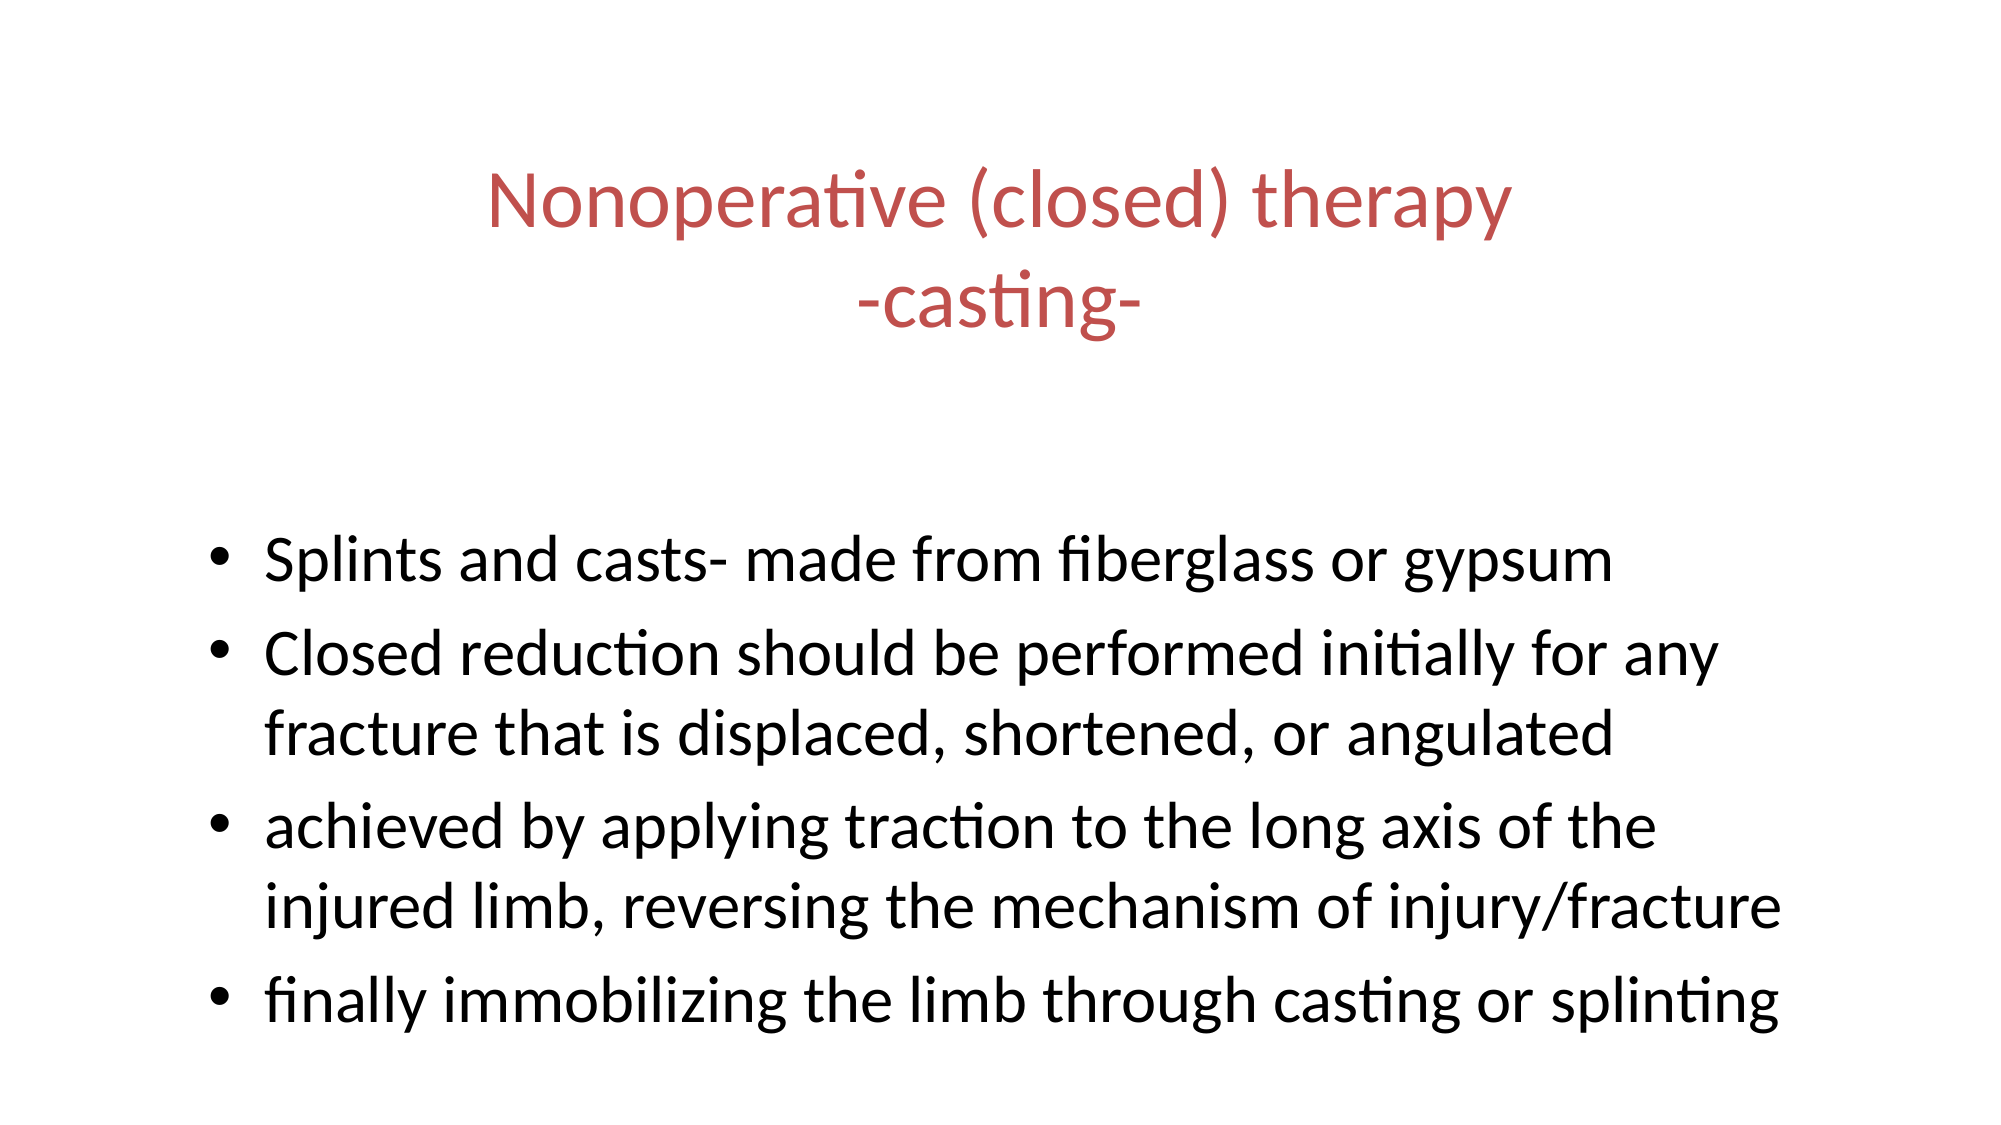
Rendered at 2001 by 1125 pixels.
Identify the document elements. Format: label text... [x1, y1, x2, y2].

title Nonoperative (closed) therapy -casting- [193, 135, 1807, 353]
list Splints and casts- made from fiberglass or gypsum Closed reduction should be performed initially for any fracture that is displaced, shortened, or angulated achieved by applying traction to the long axis of the injured limb, reversing the mechanism of injury/fracture finally immobilizing the limb through casting or splinting [193, 507, 1807, 1092]
